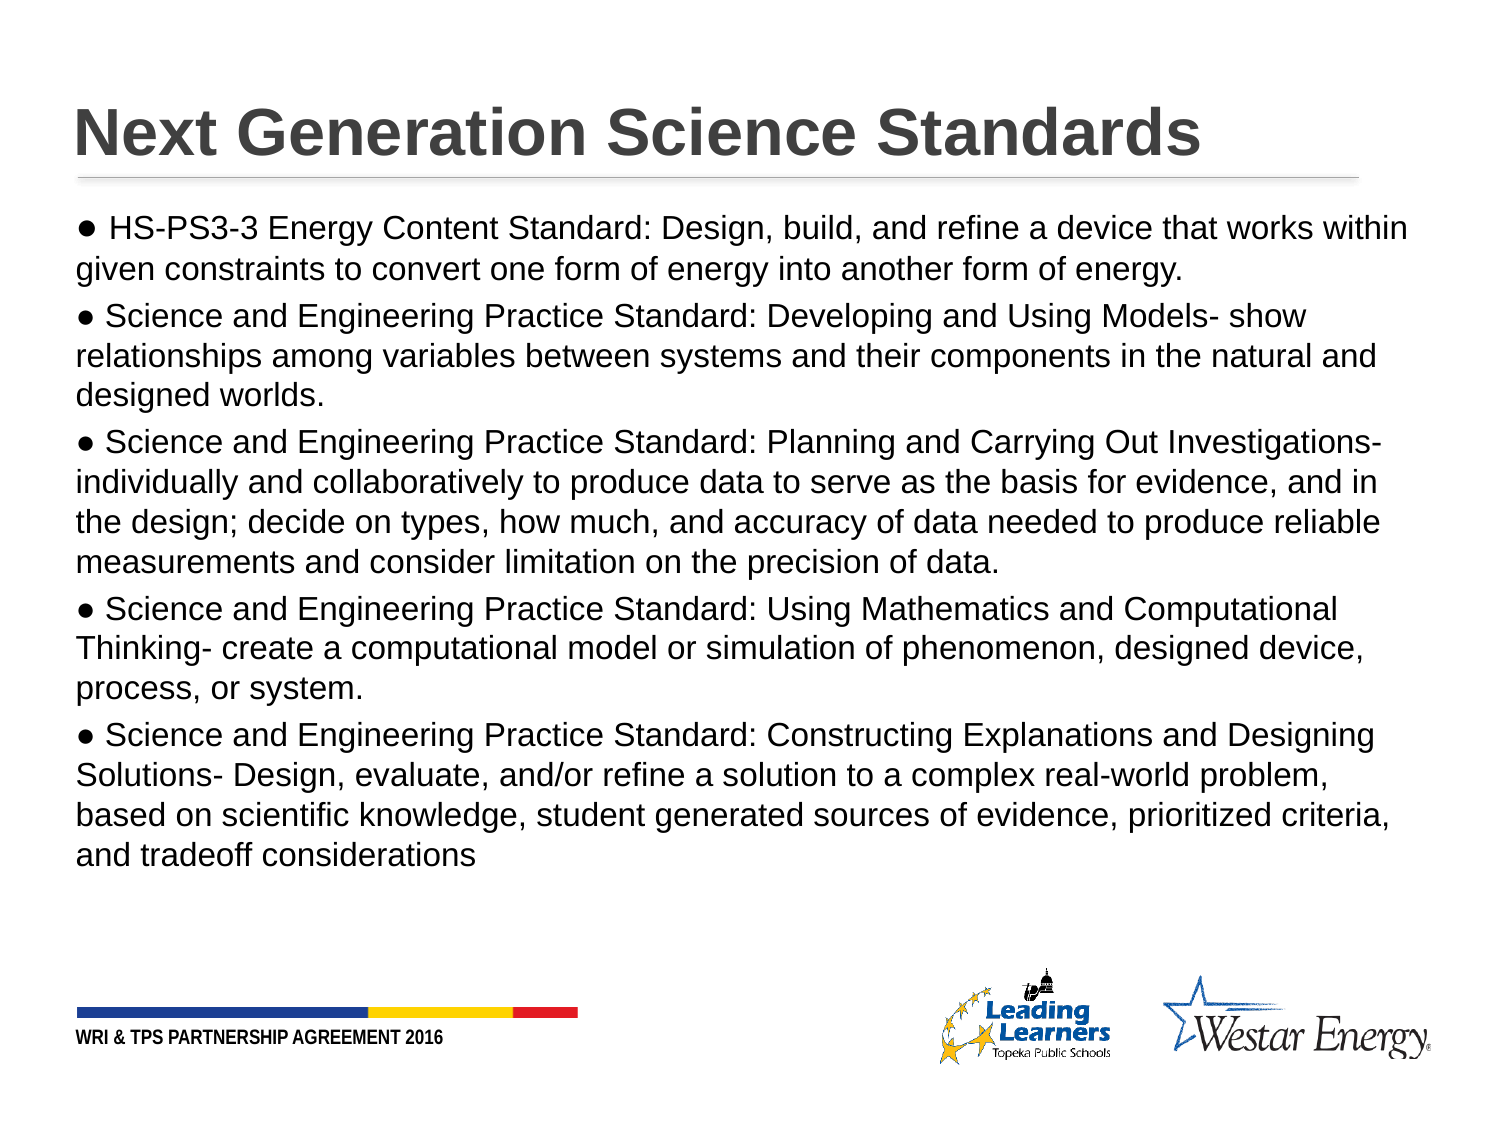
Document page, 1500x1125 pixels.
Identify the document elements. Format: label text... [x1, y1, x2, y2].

picture [940, 968, 1111, 1065]
list ● HS-PS3-3 Energy Content Standard: Design, build, and refine a device that works within given constraints to convert one form of energy into another form of energy. ● Science and Engineering Practice Standard: Developing and Using Models- show relationships among variables between systems and their components in the natural and designed worlds. ● Science and Engineering Practice Standard: Planning and Carrying Out Investigations- individually and collaboratively to produce data to serve as the basis for evidence, and in the design; decide on types, how much, and accuracy of data needed to produce reliable measurements and consider limitation on the precision of data. ● Science and Engineering Practice Standard: Using Mathematics and Computational Thinking- create a computational model or simulation of phenomenon, designed device, process, or system. ● Science and Engineering Practice Standard: Constructing Explanations and Designing Solutions- Design, evaluate, and/or refine a solution to a complex real-world problem, based on scientific knowledge, student generated sources of evidence, prioritized criteria, and tradeoff considerations [60, 194, 1442, 945]
list WRi & TPS Partnership Agreement 2016 [60, 1016, 619, 1053]
list Next Generation Science Standards [58, 81, 1342, 195]
